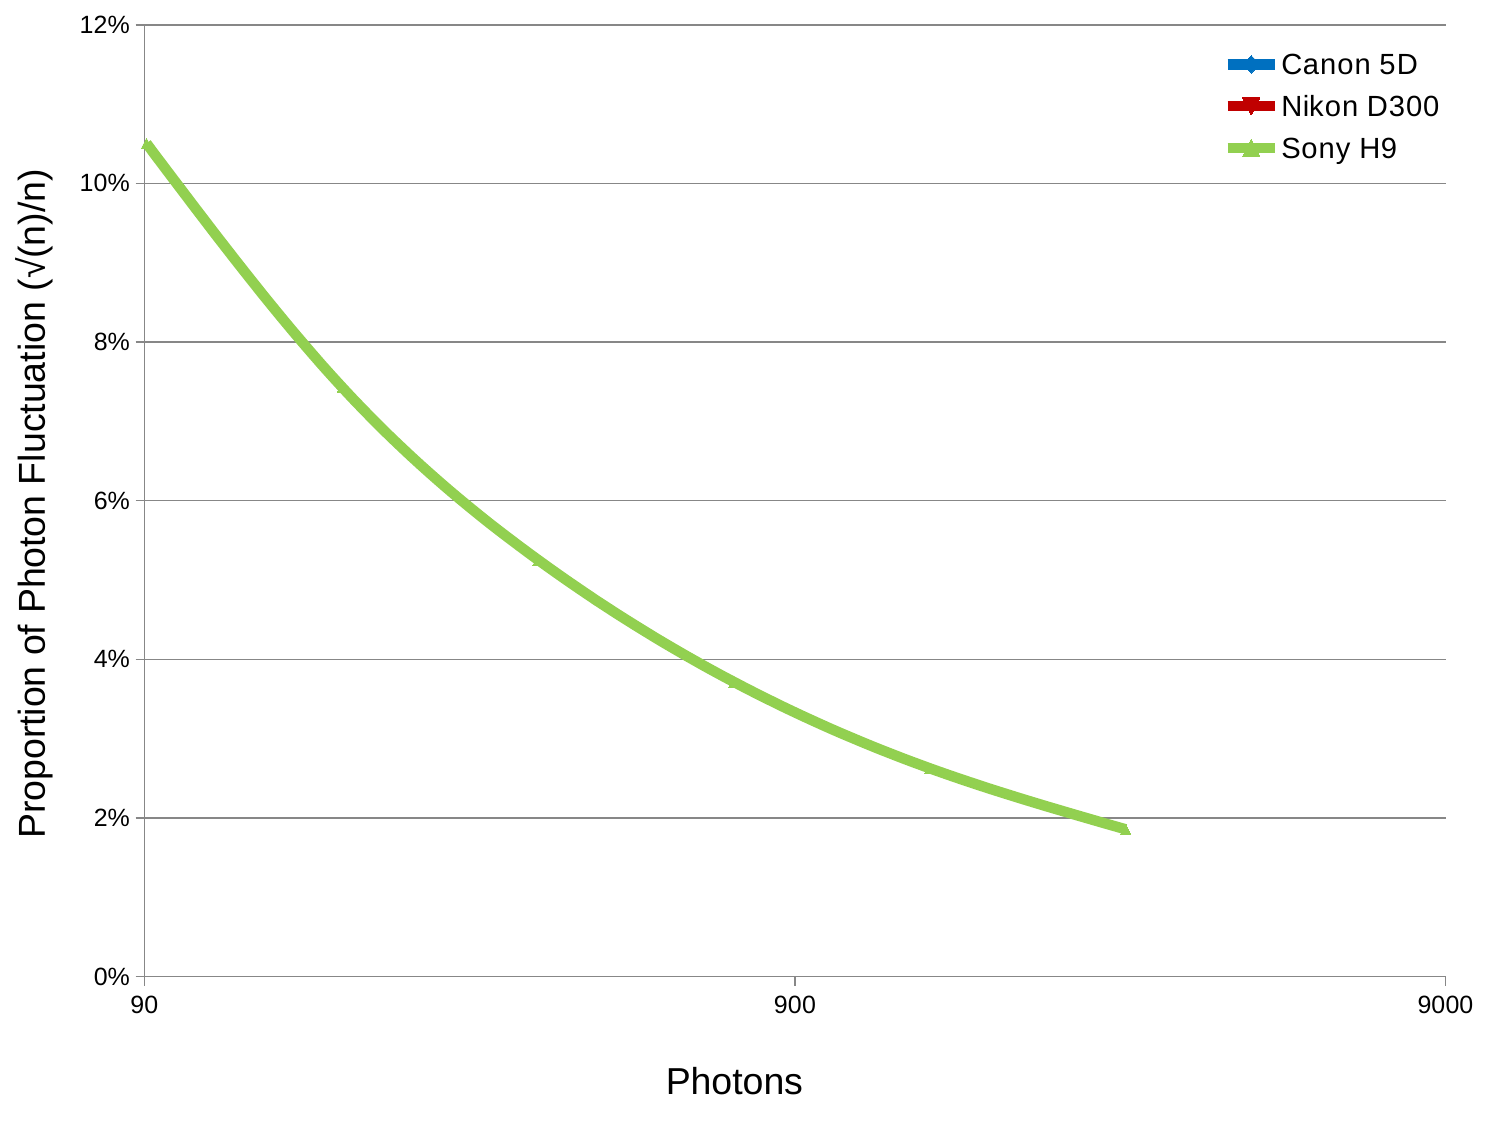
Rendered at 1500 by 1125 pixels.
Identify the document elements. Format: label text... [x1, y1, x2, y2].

chart [49, 0, 1500, 1051]
text_box Photons [651, 1058, 818, 1110]
text_box Proportion of Photon Fluctuation (√(n)/n) [0, 154, 44, 854]
